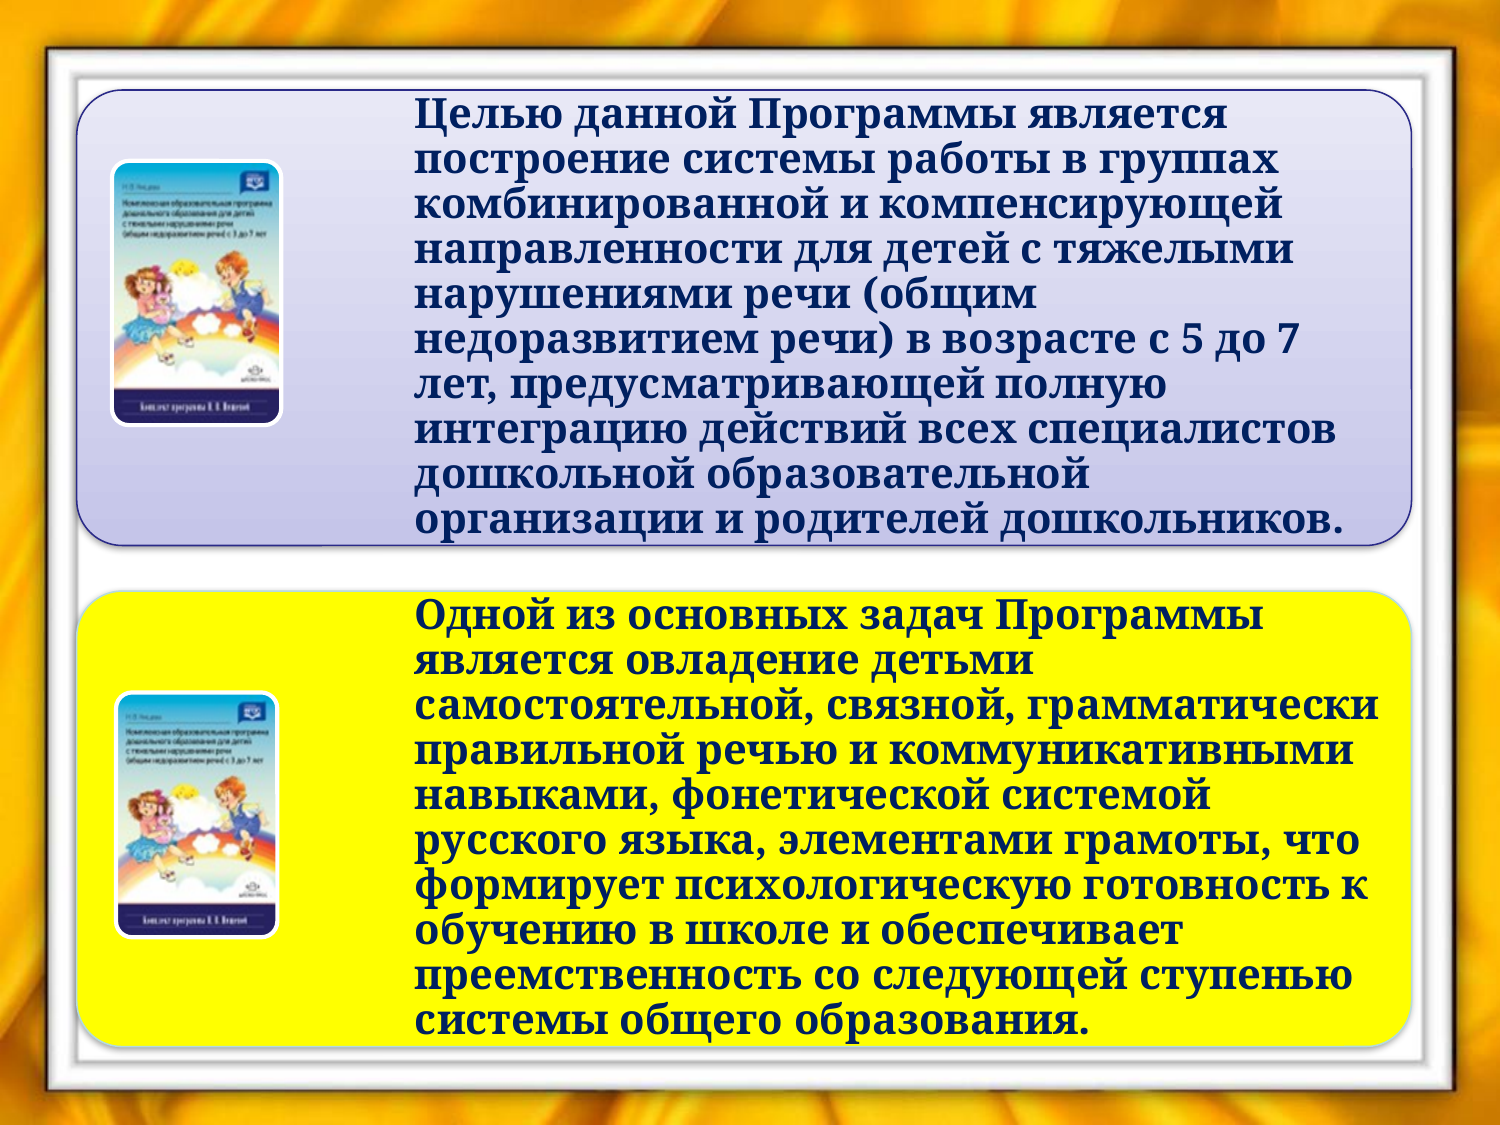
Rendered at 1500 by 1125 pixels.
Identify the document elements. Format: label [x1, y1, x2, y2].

text_box [76, 89, 1412, 1047]
picture [0, 0, 1500, 1125]
